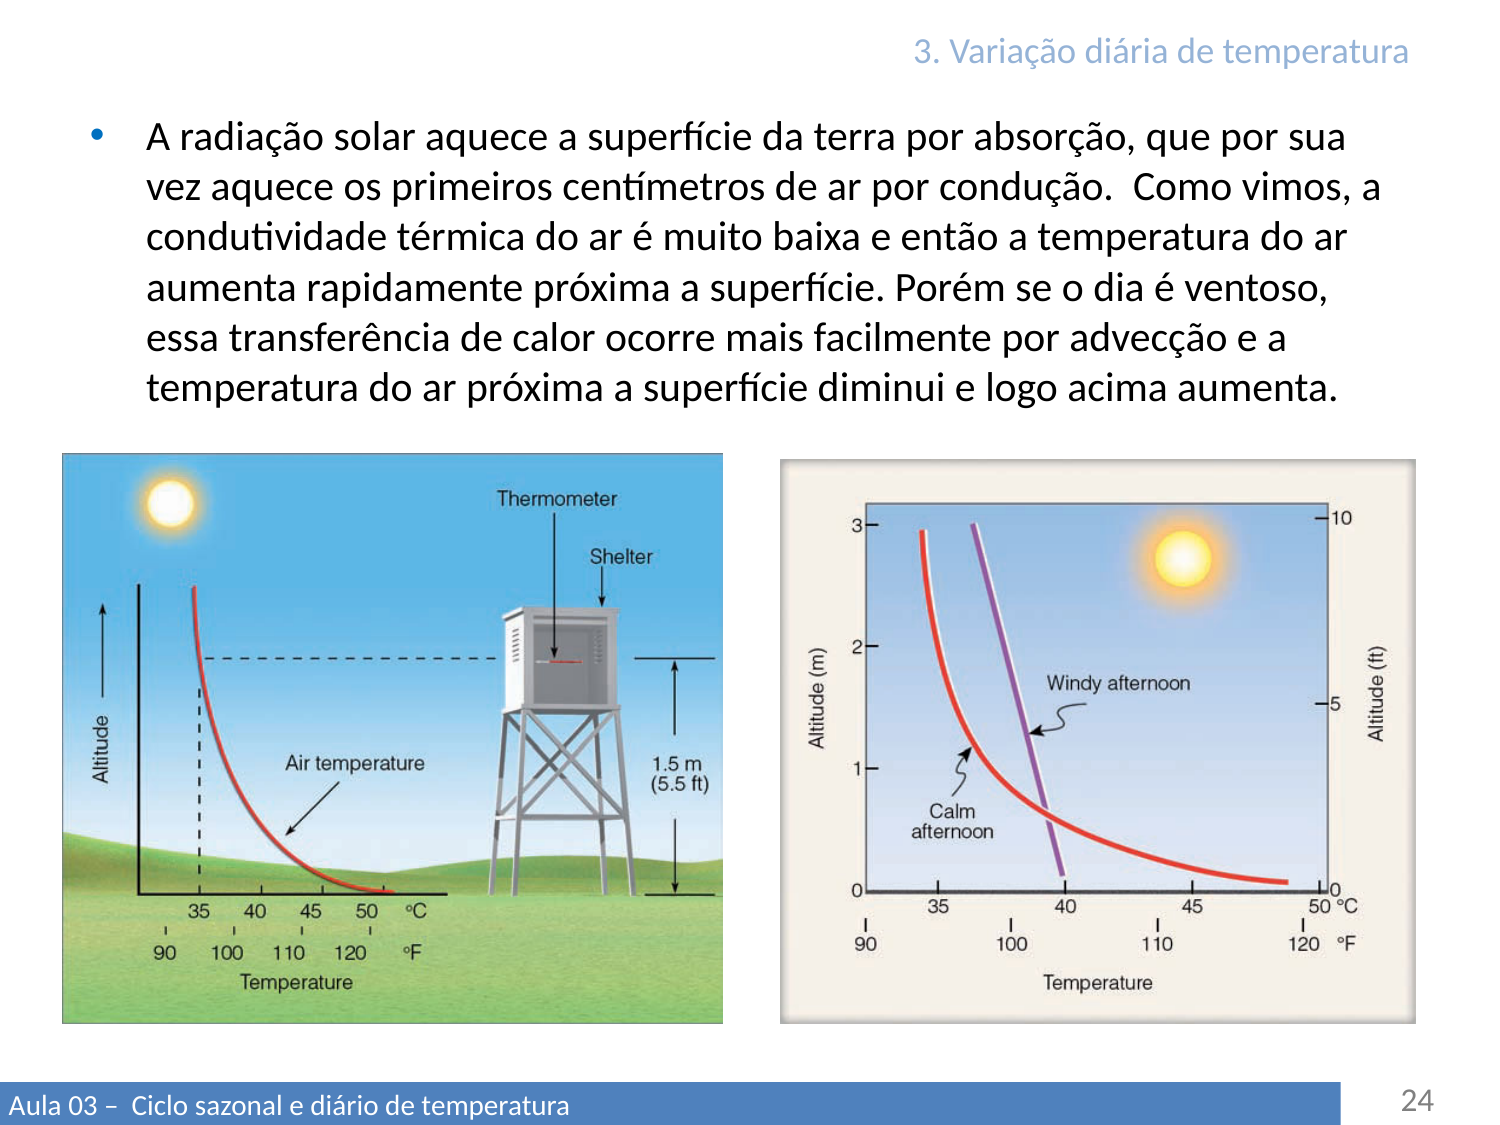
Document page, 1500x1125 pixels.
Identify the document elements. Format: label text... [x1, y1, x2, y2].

list A radiação solar aquece a superfície da terra por absorção, que por sua vez aquece os primeiros centímetros de ar por condução. Como vimos, a condutividade térmica do ar é muito baixa e então a temperatura do ar aumenta rapidamente próxima a superfície. Porém se o dia é ventoso, essa transferência de calor ocorre mais facilmente por advecção e a temperatura do ar próxima a superfície diminui e logo acima aumenta. [75, 101, 1425, 1071]
picture [62, 453, 723, 1024]
title 3. Variação diária de temperatura [75, 19, 1425, 79]
picture [780, 458, 1416, 1024]
